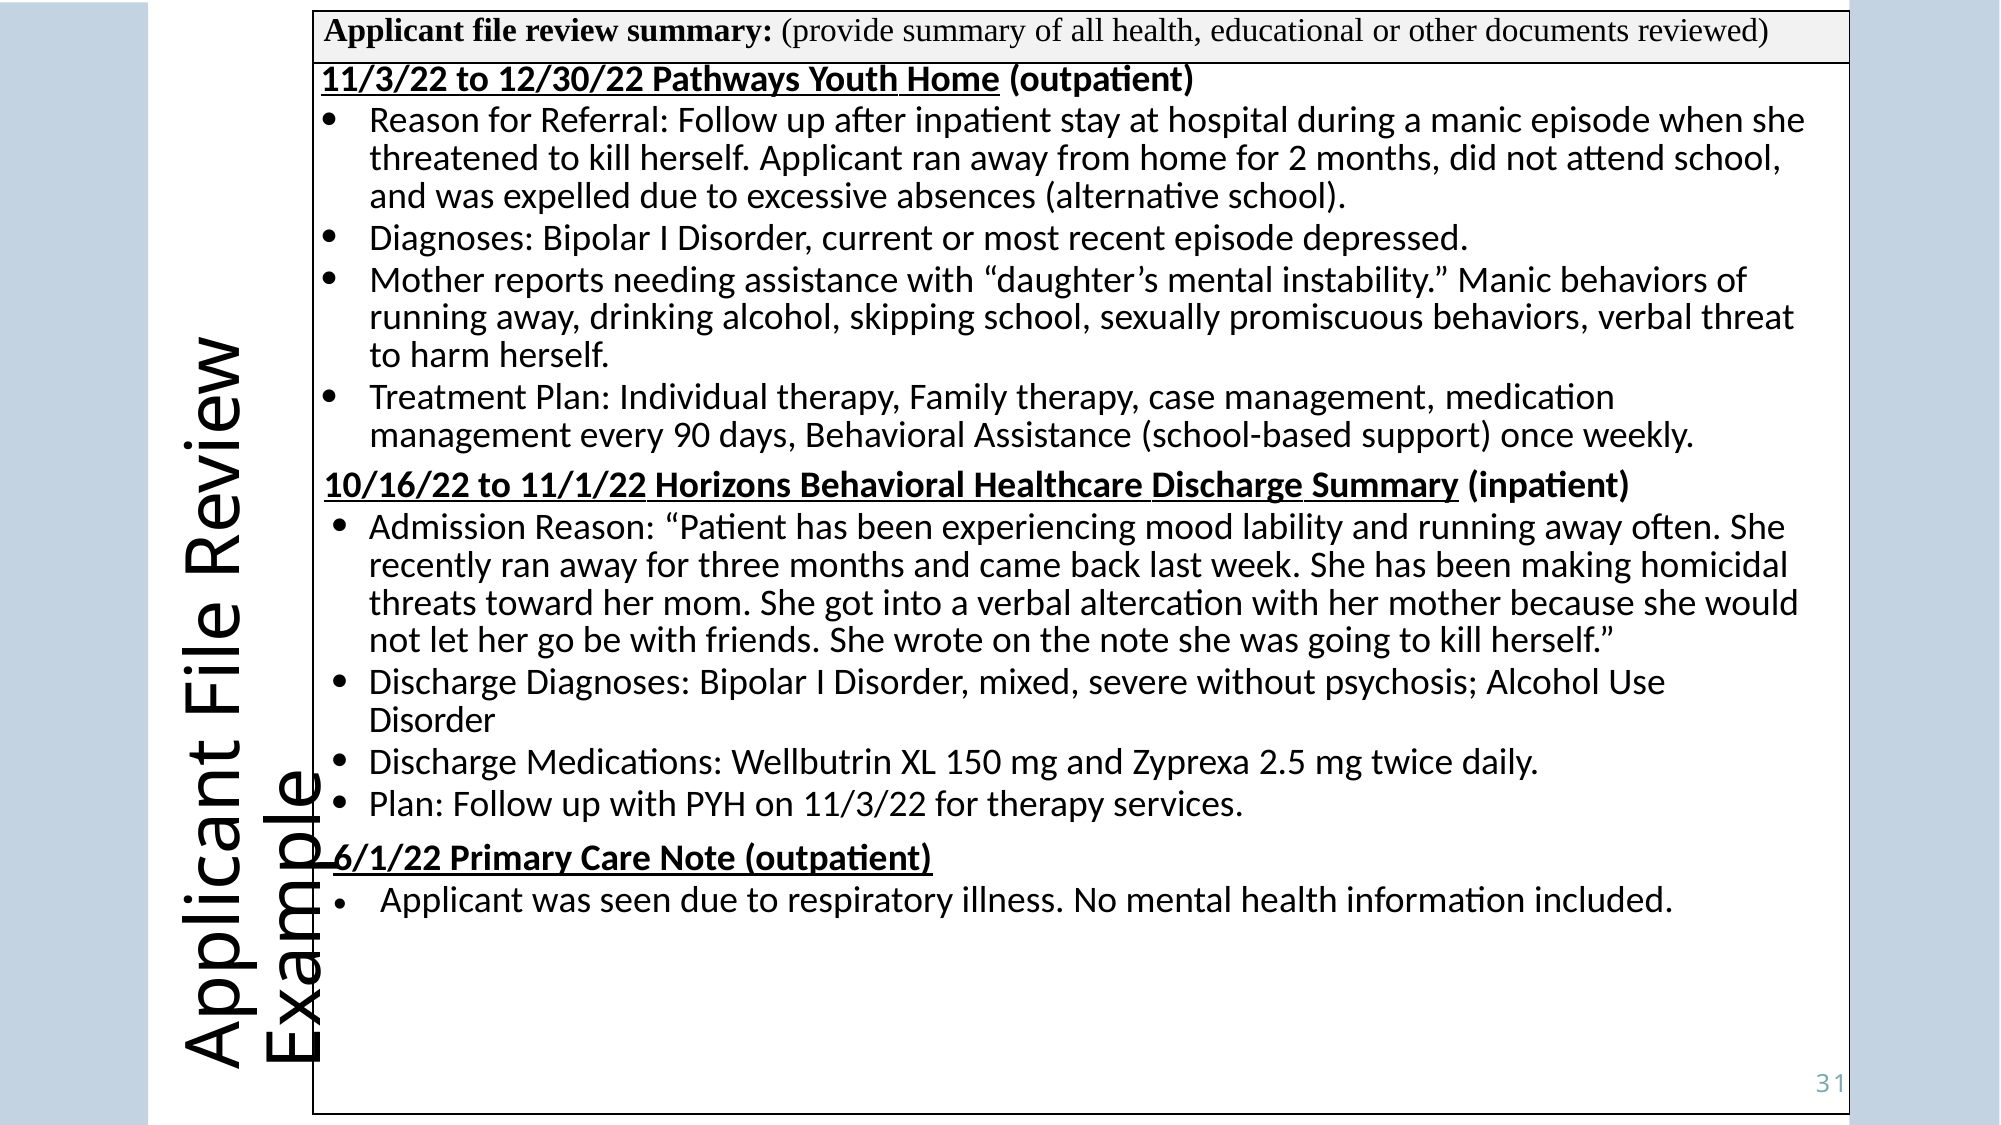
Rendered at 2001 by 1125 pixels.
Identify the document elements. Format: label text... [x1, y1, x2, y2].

text_box [1848, 0, 2000, 1125]
text_box [0, 1, 149, 1125]
table_cell 11/3/22 to 12/30/22 Pathways Youth Home (outpatient) Reason for Referral: Follow up after inpatient stay at hospital during a manic episode when she threatened to kill herself. Applicant ran away from home for 2 months, did not attend school, and was expelled due to excessive absences (alternative school). Diagnoses: Bipolar I Disorder, current or most recent episode depressed. Mother reports needing assistance with “daughter’s mental instability.” Manic behaviors of running away, drinking alcohol, skipping school, sexually promiscuous behaviors, verbal threat to harm herself. Treatment Plan: Individual therapy, Family therapy, case management, medication management every 90 days, Behavioral Assistance (school-based support) once weekly. 10/16/22 to 11/1/22 Horizons Behavioral Healthcare Discharge Summary (inpatient) Admission Reason: “Patient has been experiencing mood lability and running away often. She recently ran away for three months and came back last week. She has been making homicidal threats toward her mom. She got into a verbal altercation with her mother because she would not let her go be with friends. She wrote on the note she was going to kill herself.” Discharge Diagnoses: Bipolar I Disorder, mixed, severe without psychosis; Alcohol Use Disorder Discharge Medications: Wellbutrin XL 150 mg and Zyprexa 2.5 mg twice daily. Plan: Follow up with PYH on 11/3/22 for therapy services. 6/1/22 Primary Care Note (outpatient) Applicant was seen due to respiratory illness. No mental health information included. [314, 64, 1849, 1113]
title Applicant File Review Example [167, 24, 273, 1085]
table_header Applicant file review summary: (provide summary of all health, educational or other documents reviewed) [314, 12, 1849, 62]
